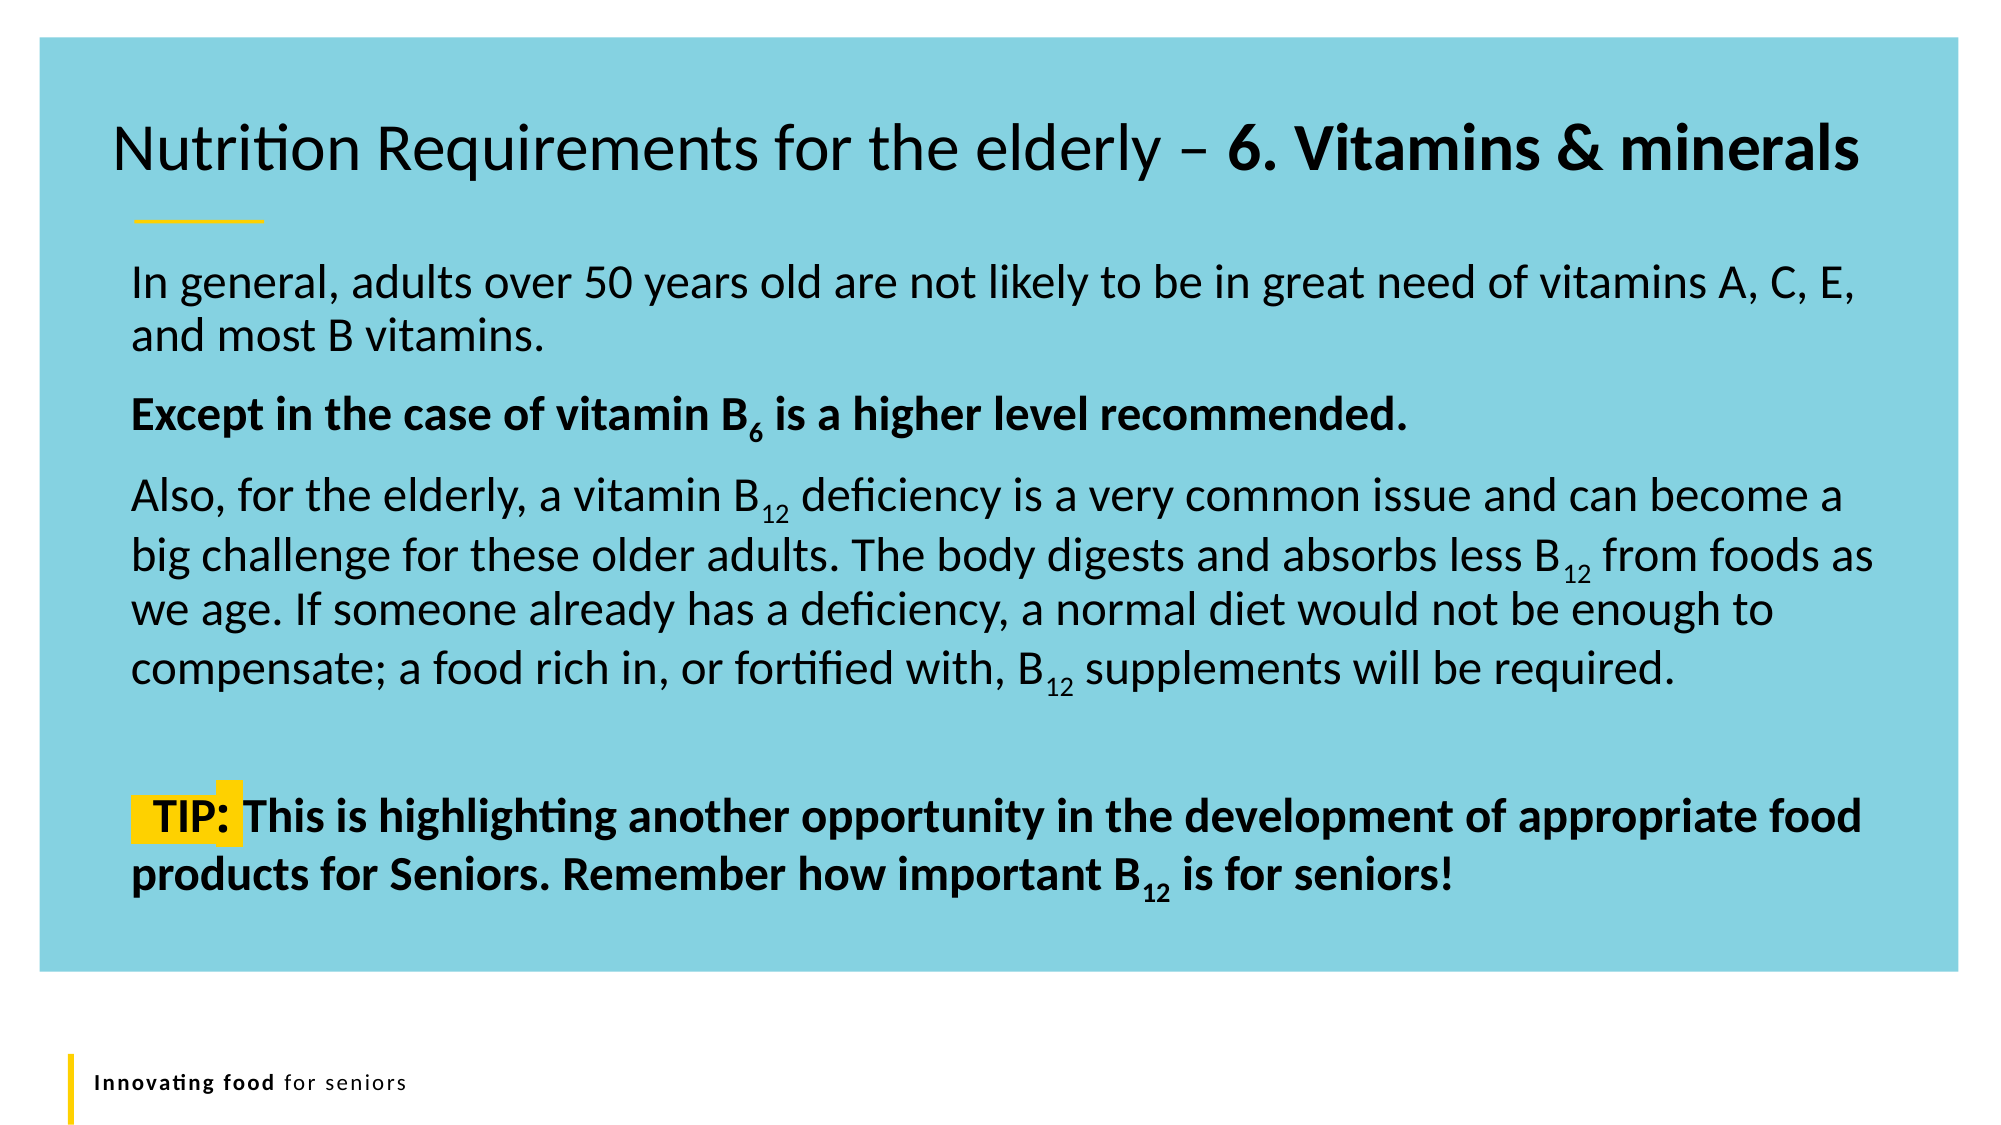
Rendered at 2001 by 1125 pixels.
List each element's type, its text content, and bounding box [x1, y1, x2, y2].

list In general, adults over 50 years old are not likely to be in great need of vitamins A, C, E, and most B vitamins. Except in the case of vitamin B6 is a higher level recommended. Also, for the elderly, a vitamin B12 deficiency is a very common issue and can become a big challenge for these older adults. The body digests and absorbs less B12 from foods as we age. If someone already has a deficiency, a normal diet would not be enough to compensate; a food rich in, or fortified with, B12 supplements will be required. TIP: This is highlighting another opportunity in the development of appropriate food products for Seniors. Remember how important B12 is for seniors! [79, 248, 1894, 923]
list Nutrition Requirements for the elderly – 6. Vitamins & minerals [97, 104, 1944, 201]
